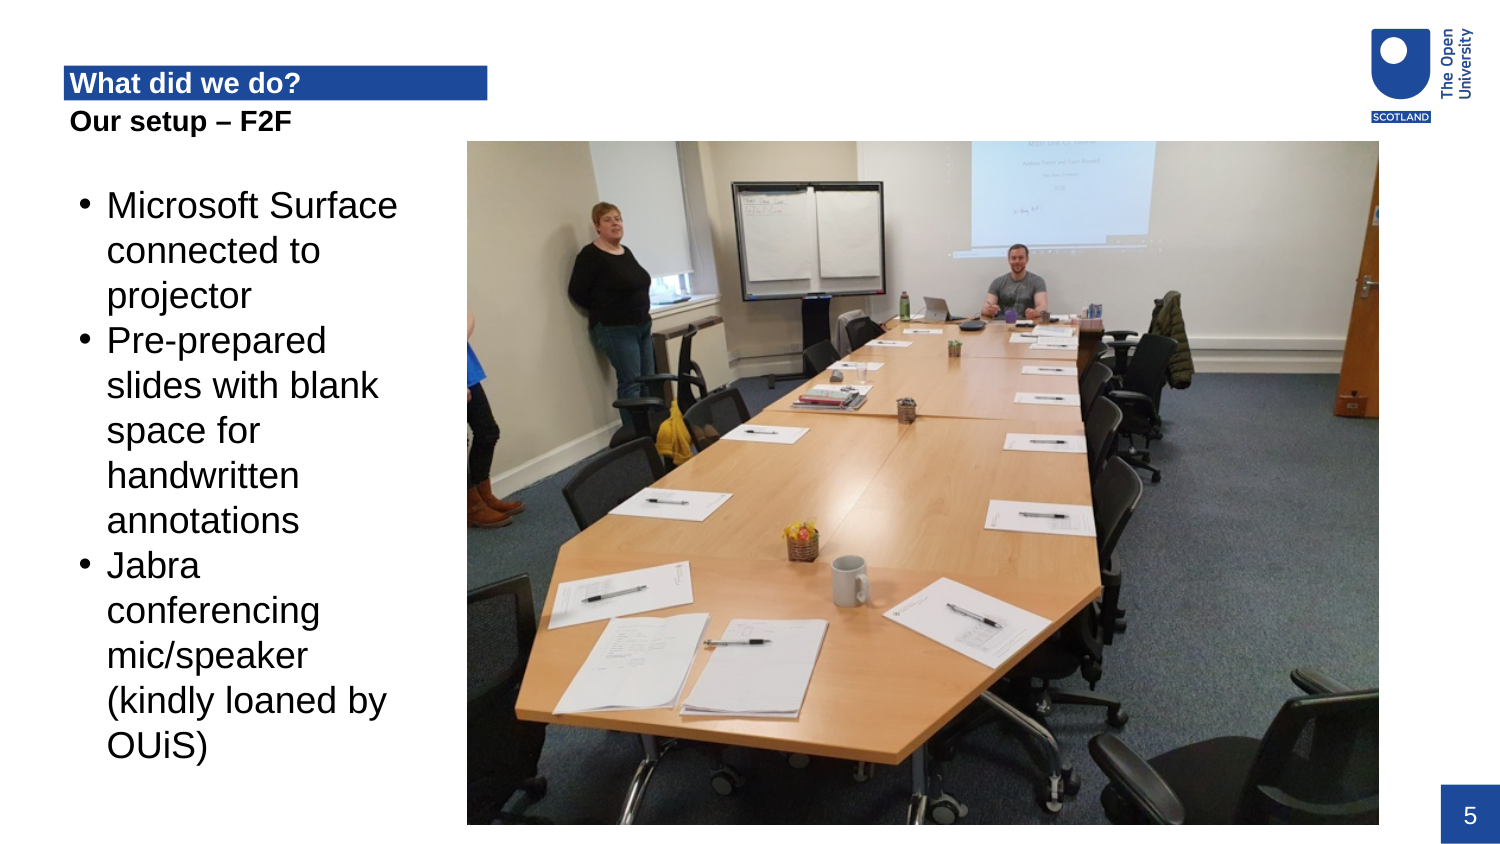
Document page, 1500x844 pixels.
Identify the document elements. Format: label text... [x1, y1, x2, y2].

text_box Microsoft Surface connected to projector Pre-prepared slides with blank space for handwritten annotations Jabra conferencing mic/speaker (kindly loaned by OUiS) [63, 173, 430, 774]
slide_number 5 [1440, 784, 1500, 844]
title What did we do? [63, 65, 488, 100]
picture [1369, 26, 1475, 125]
list Our setup – F2F [63, 100, 1367, 142]
picture [466, 141, 1379, 826]
